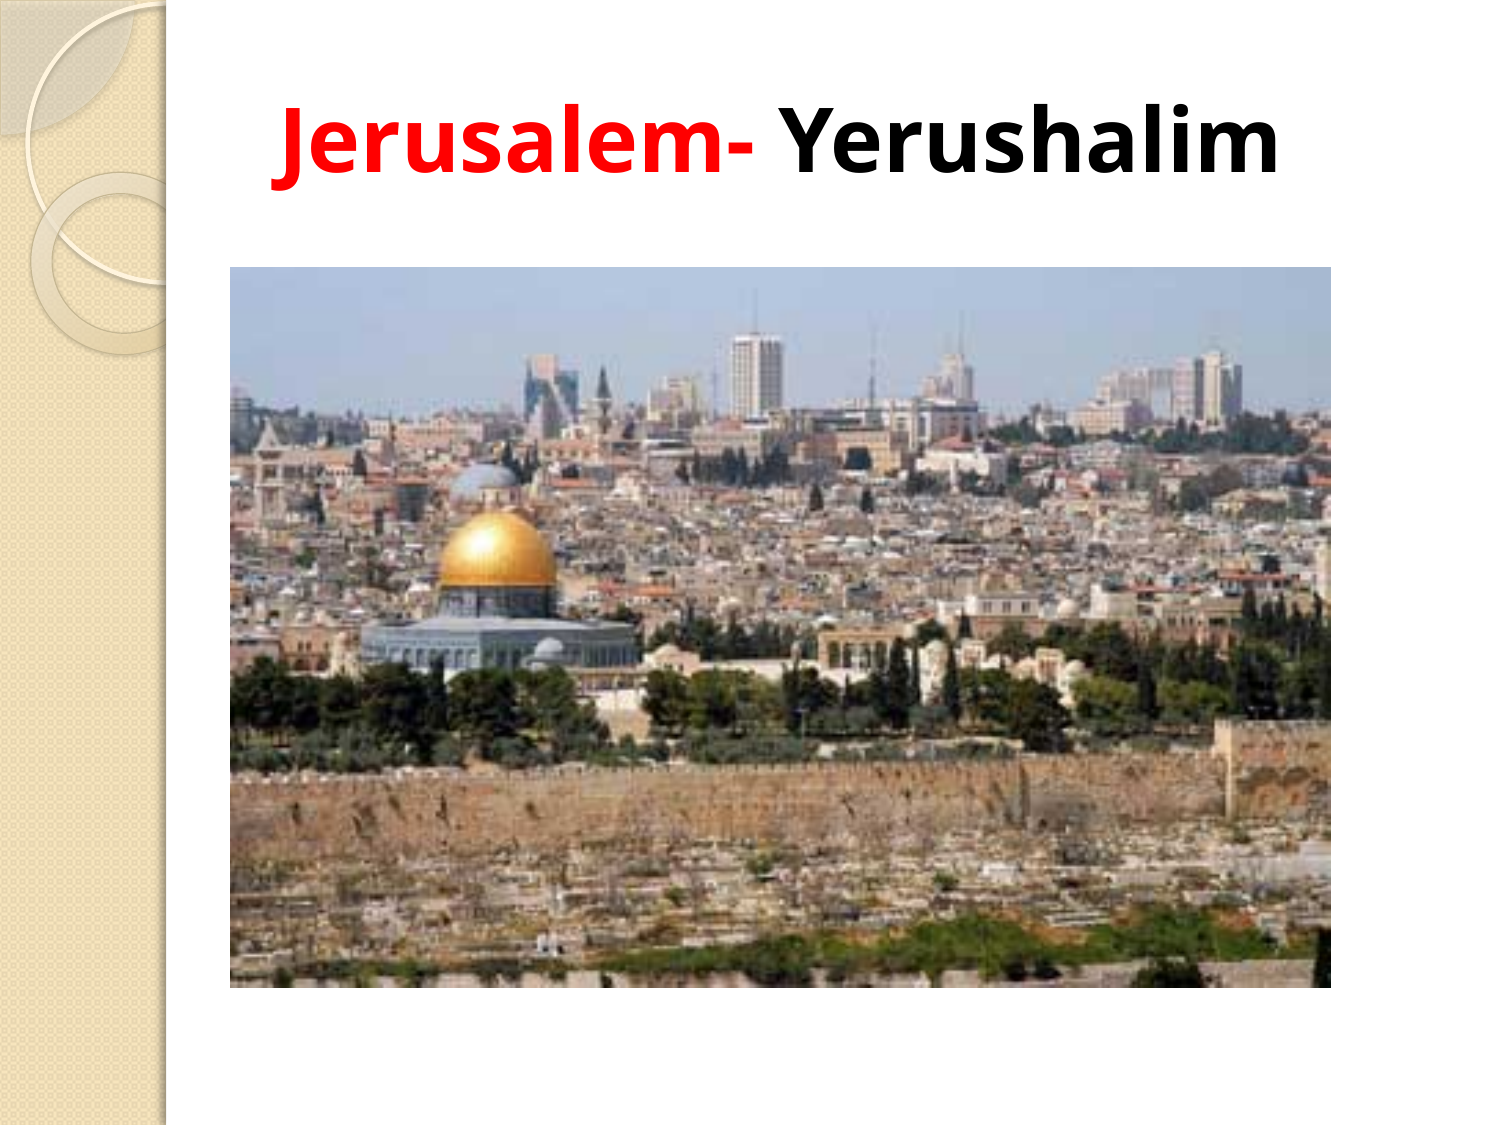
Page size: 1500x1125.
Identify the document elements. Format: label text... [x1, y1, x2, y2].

picture [229, 266, 1331, 988]
title Jerusalem- Yerushalim [165, 42, 1396, 231]
